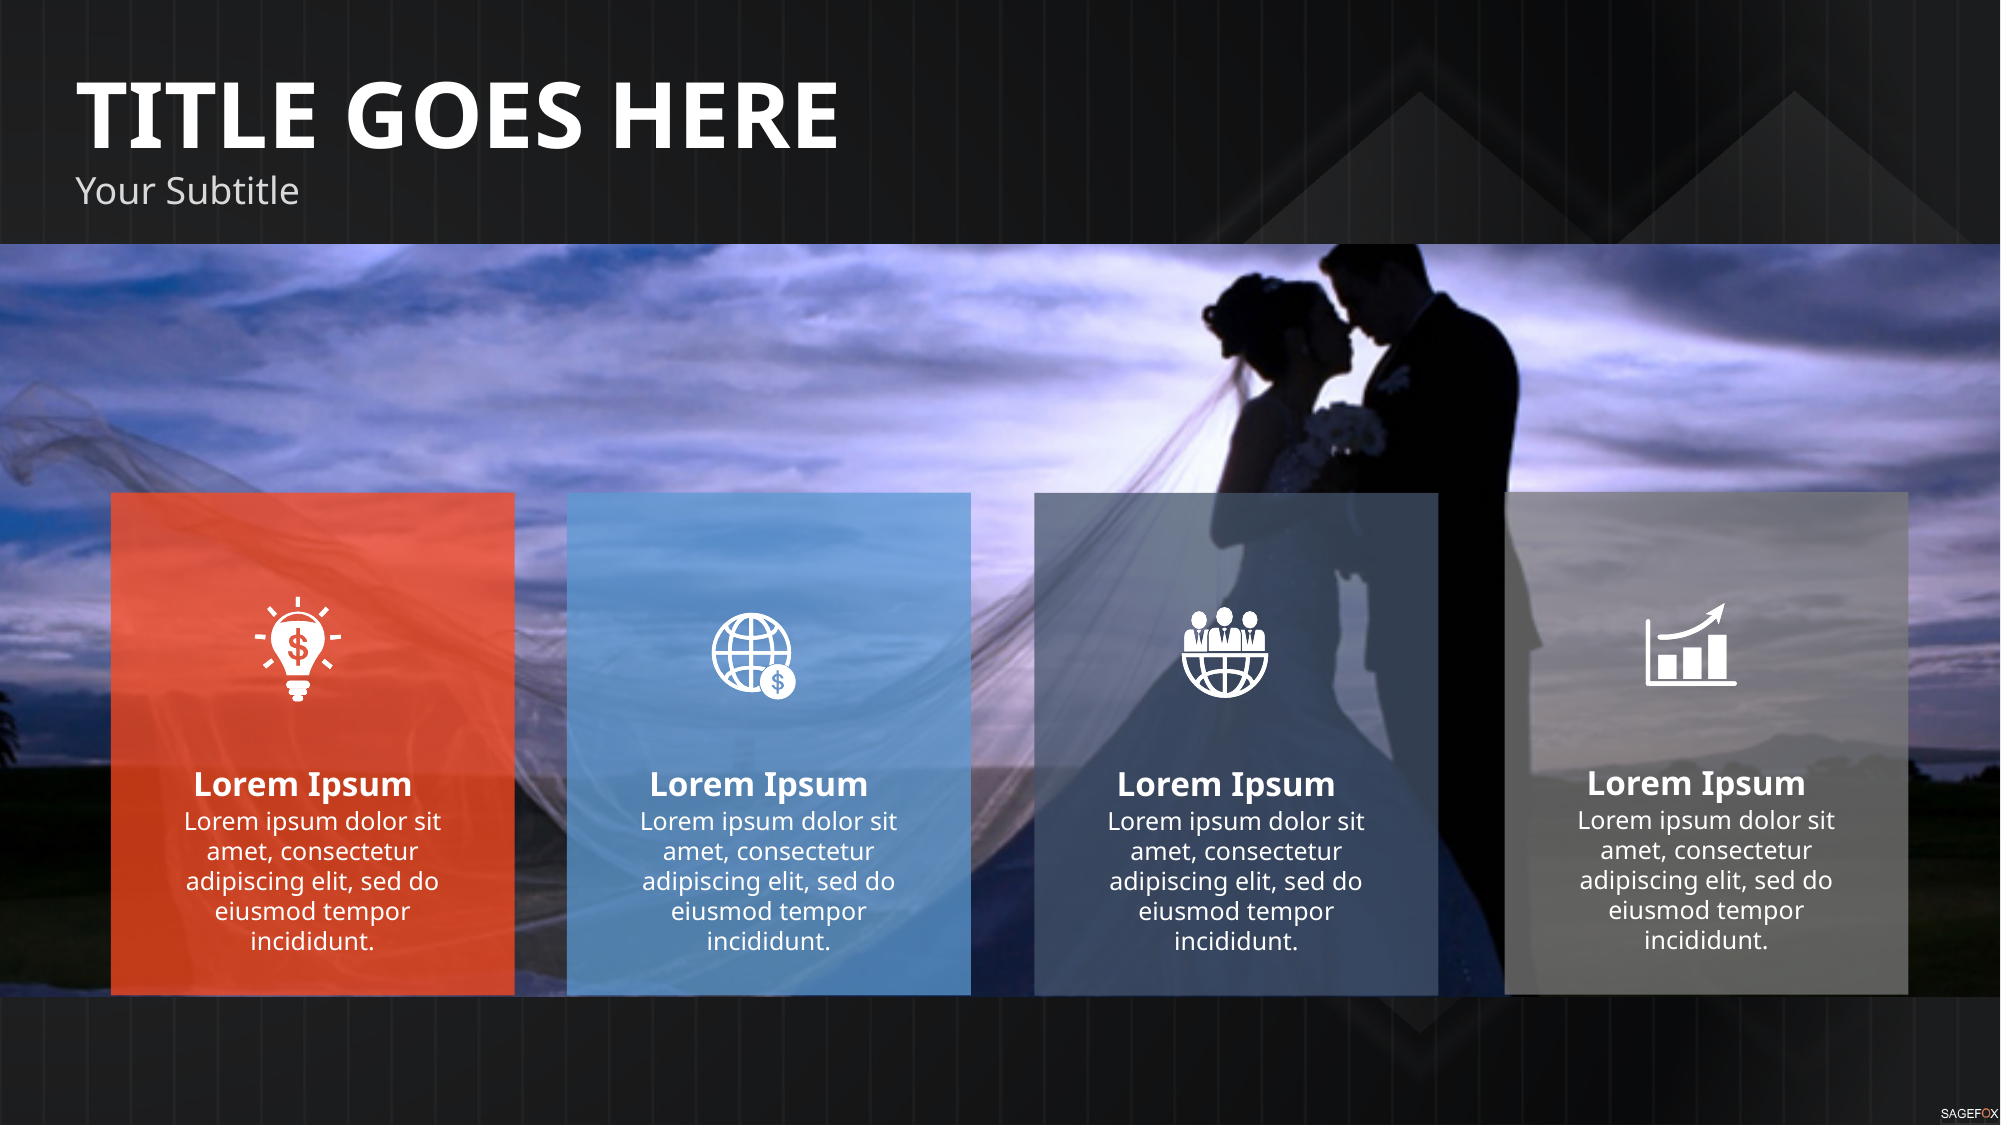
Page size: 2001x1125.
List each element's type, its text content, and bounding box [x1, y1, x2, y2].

text_box [1033, 492, 1439, 997]
text_box [0, 244, 2000, 997]
text_box [110, 492, 516, 996]
picture [0, 0, 2001, 1125]
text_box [607, 763, 931, 927]
text_box [566, 492, 972, 996]
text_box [711, 612, 796, 700]
text_box TITLE GOES HERE Your Subtitle [60, 49, 1036, 220]
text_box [150, 763, 475, 927]
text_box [254, 596, 341, 702]
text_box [1544, 762, 1869, 926]
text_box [1645, 603, 1737, 686]
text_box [1181, 607, 1269, 698]
text_box [1504, 491, 1910, 996]
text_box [1074, 763, 1399, 927]
